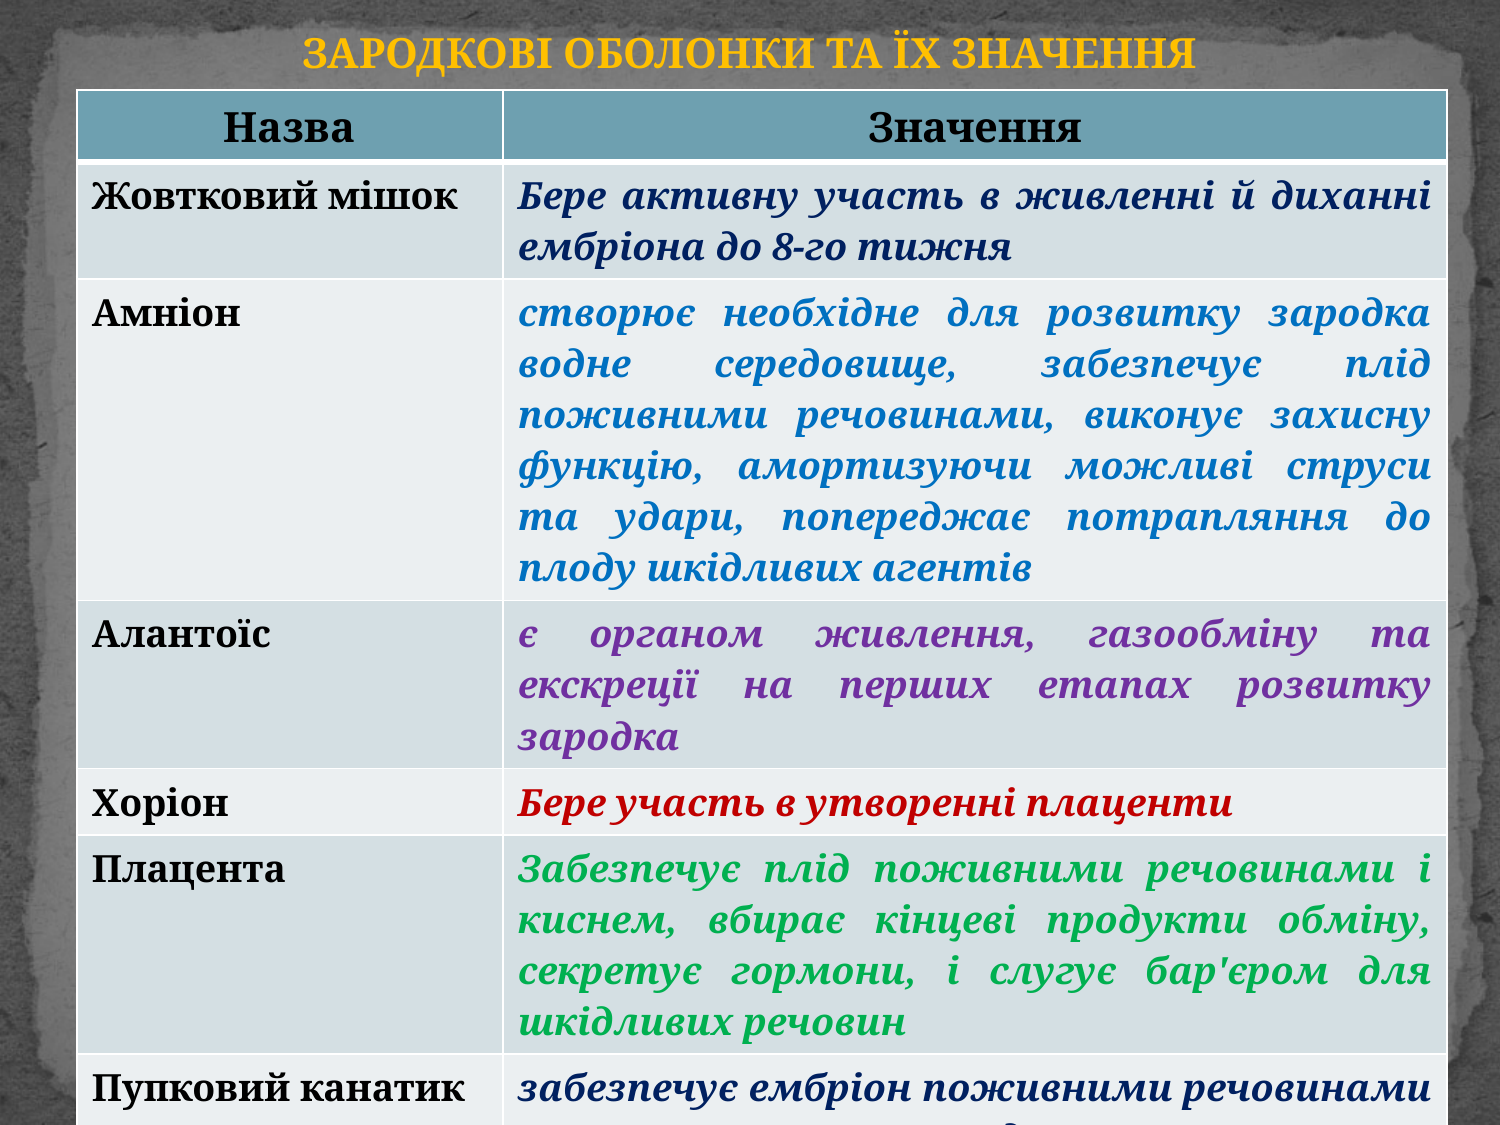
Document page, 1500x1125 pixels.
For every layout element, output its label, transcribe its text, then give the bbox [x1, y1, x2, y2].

table_cell Бере активну участь в живленні й диханні ембріона до 8-го тижня [504, 165, 1446, 278]
table_cell Хоріон [78, 769, 502, 834]
table_cell Плацента [78, 836, 502, 1053]
table_cell Забезпечує плід поживними речовинами і киснем, вбирає кінцеві продукти обміну, секретує гормони, і слугує бар'єром для шкідливих речовин [504, 836, 1446, 1053]
table_cell Жовтковий мішок [78, 165, 502, 278]
table_cell створює необхідне для розвитку зародка водне середовище, забезпечує плід поживними речовинами, виконує захисну функцію, амортизуючи можливі струси та удари, попереджає потрапляння до плоду шкідливих агентів [504, 280, 1446, 600]
table_cell забезпечує ембріон поживними речовинами та киснем, перешкоджає проникненню шкідливих речовин з плаценти до ембріона, виконуючи в такий спосіб захисну функцію [504, 1055, 1446, 1125]
table_cell Пупковий канатик [78, 1055, 502, 1125]
table_cell є органом живлення, газообміну та екскреції на перших етапах розвитку зародка [504, 601, 1446, 768]
table_header Значення [504, 91, 1446, 159]
table_cell Бере участь в утворенні плаценти [504, 769, 1446, 834]
list ЗАРОДКОВІ ОБОЛОНКИ ТА ЇХ ЗНАЧЕННЯ [52, 18, 1448, 1071]
table_cell Алантоїс [78, 601, 502, 768]
table_cell Амніон [78, 280, 502, 600]
table_header Назва [78, 91, 502, 159]
